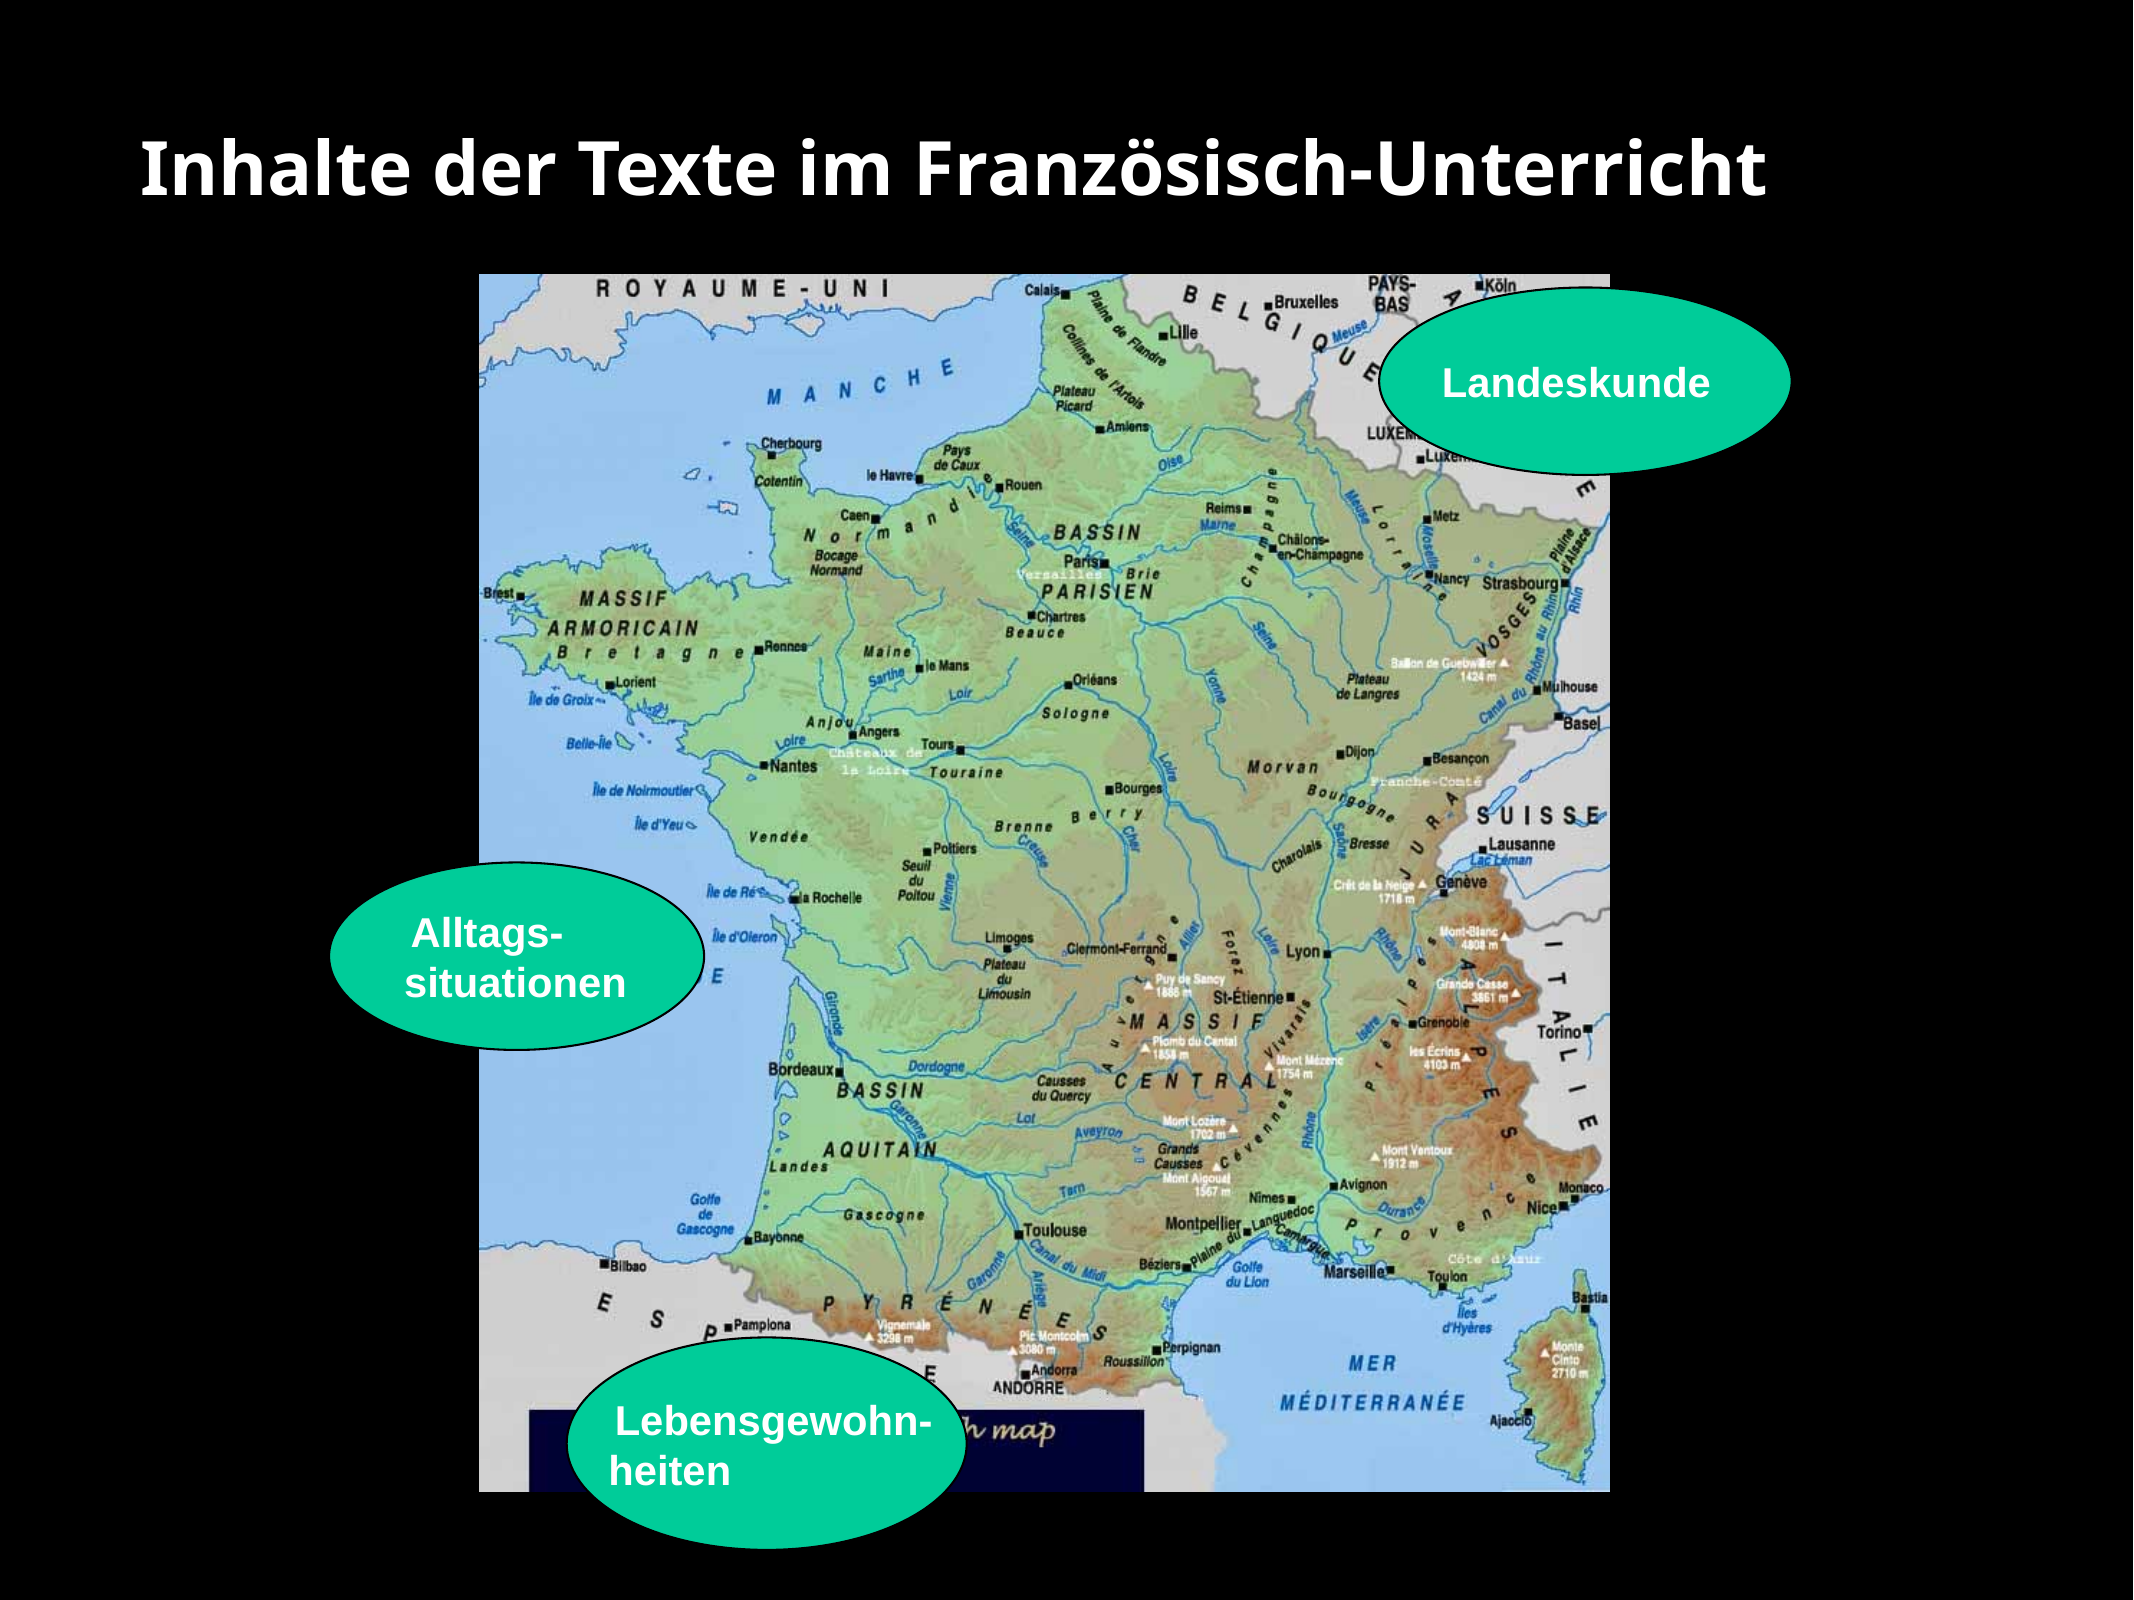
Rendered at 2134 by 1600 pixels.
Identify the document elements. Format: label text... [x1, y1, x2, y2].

text_box [589, 1493, 943, 1550]
text_box Inhalte der Texte im Französisch-Unterricht [133, 120, 2000, 211]
text_box Landeskunde [1611, 356, 1736, 407]
text_box Alltags-situationen [404, 906, 478, 1007]
text_box [329, 864, 478, 1048]
picture [478, 274, 1611, 1493]
text_box [1611, 288, 1792, 475]
